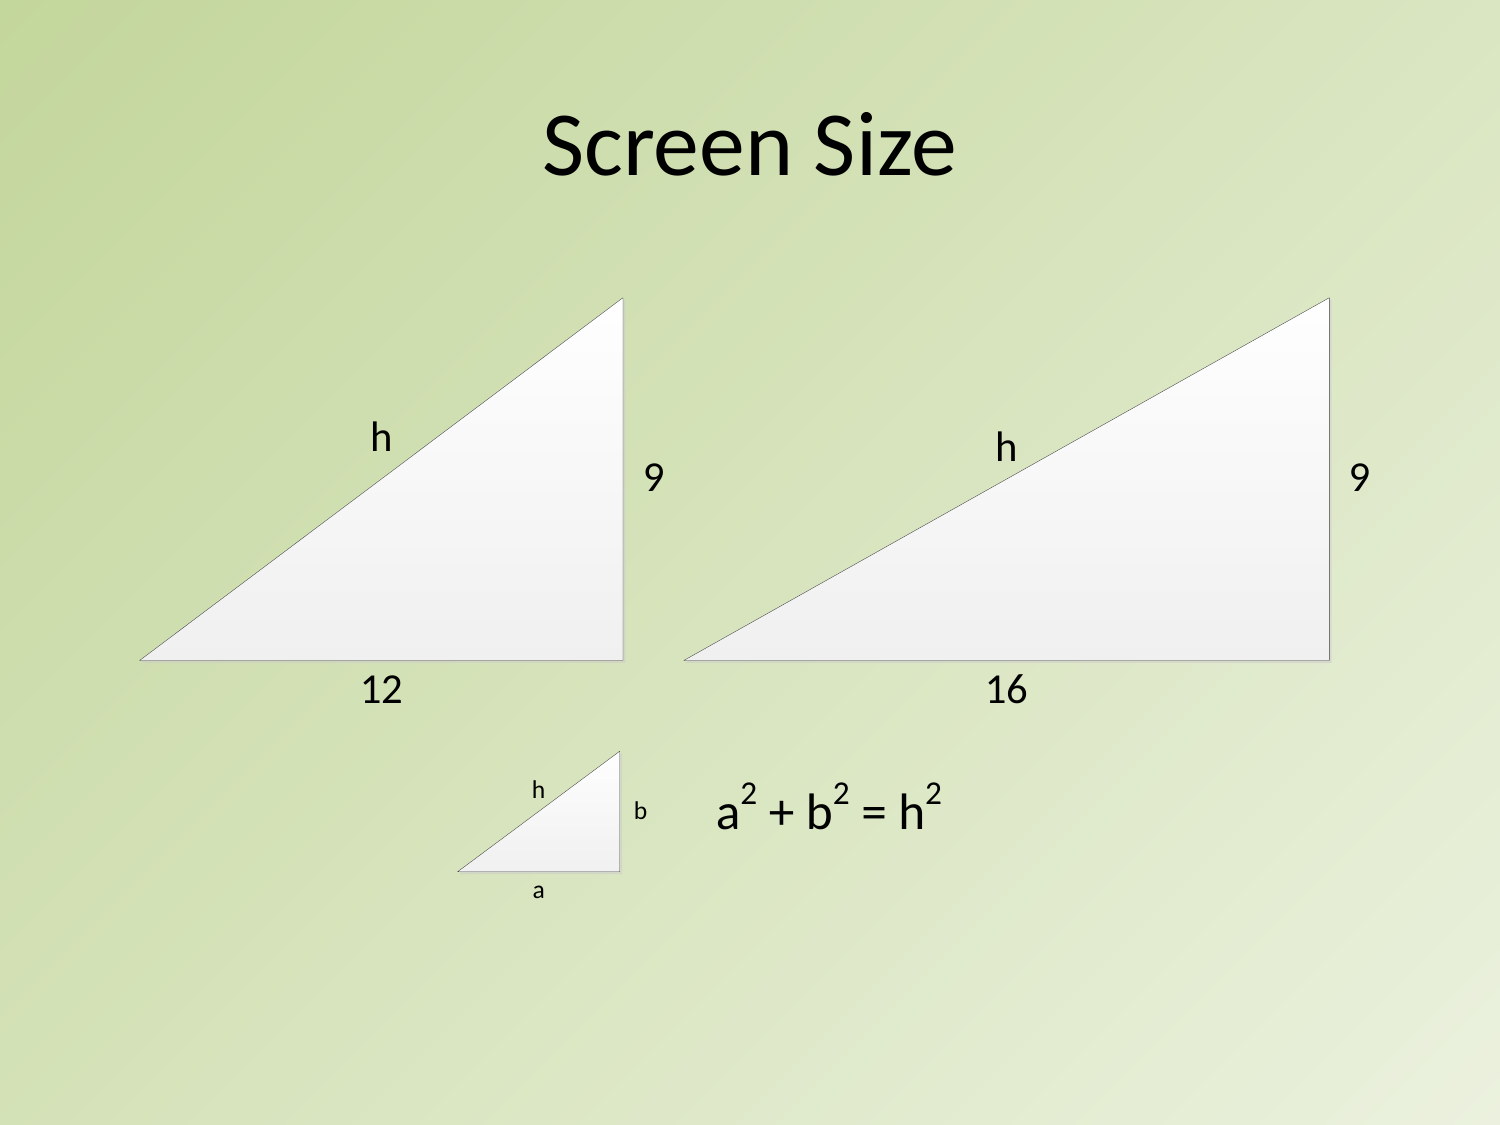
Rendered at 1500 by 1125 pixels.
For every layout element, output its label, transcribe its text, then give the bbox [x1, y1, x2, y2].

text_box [137, 295, 1392, 913]
title Screen Size [75, 45, 1425, 233]
